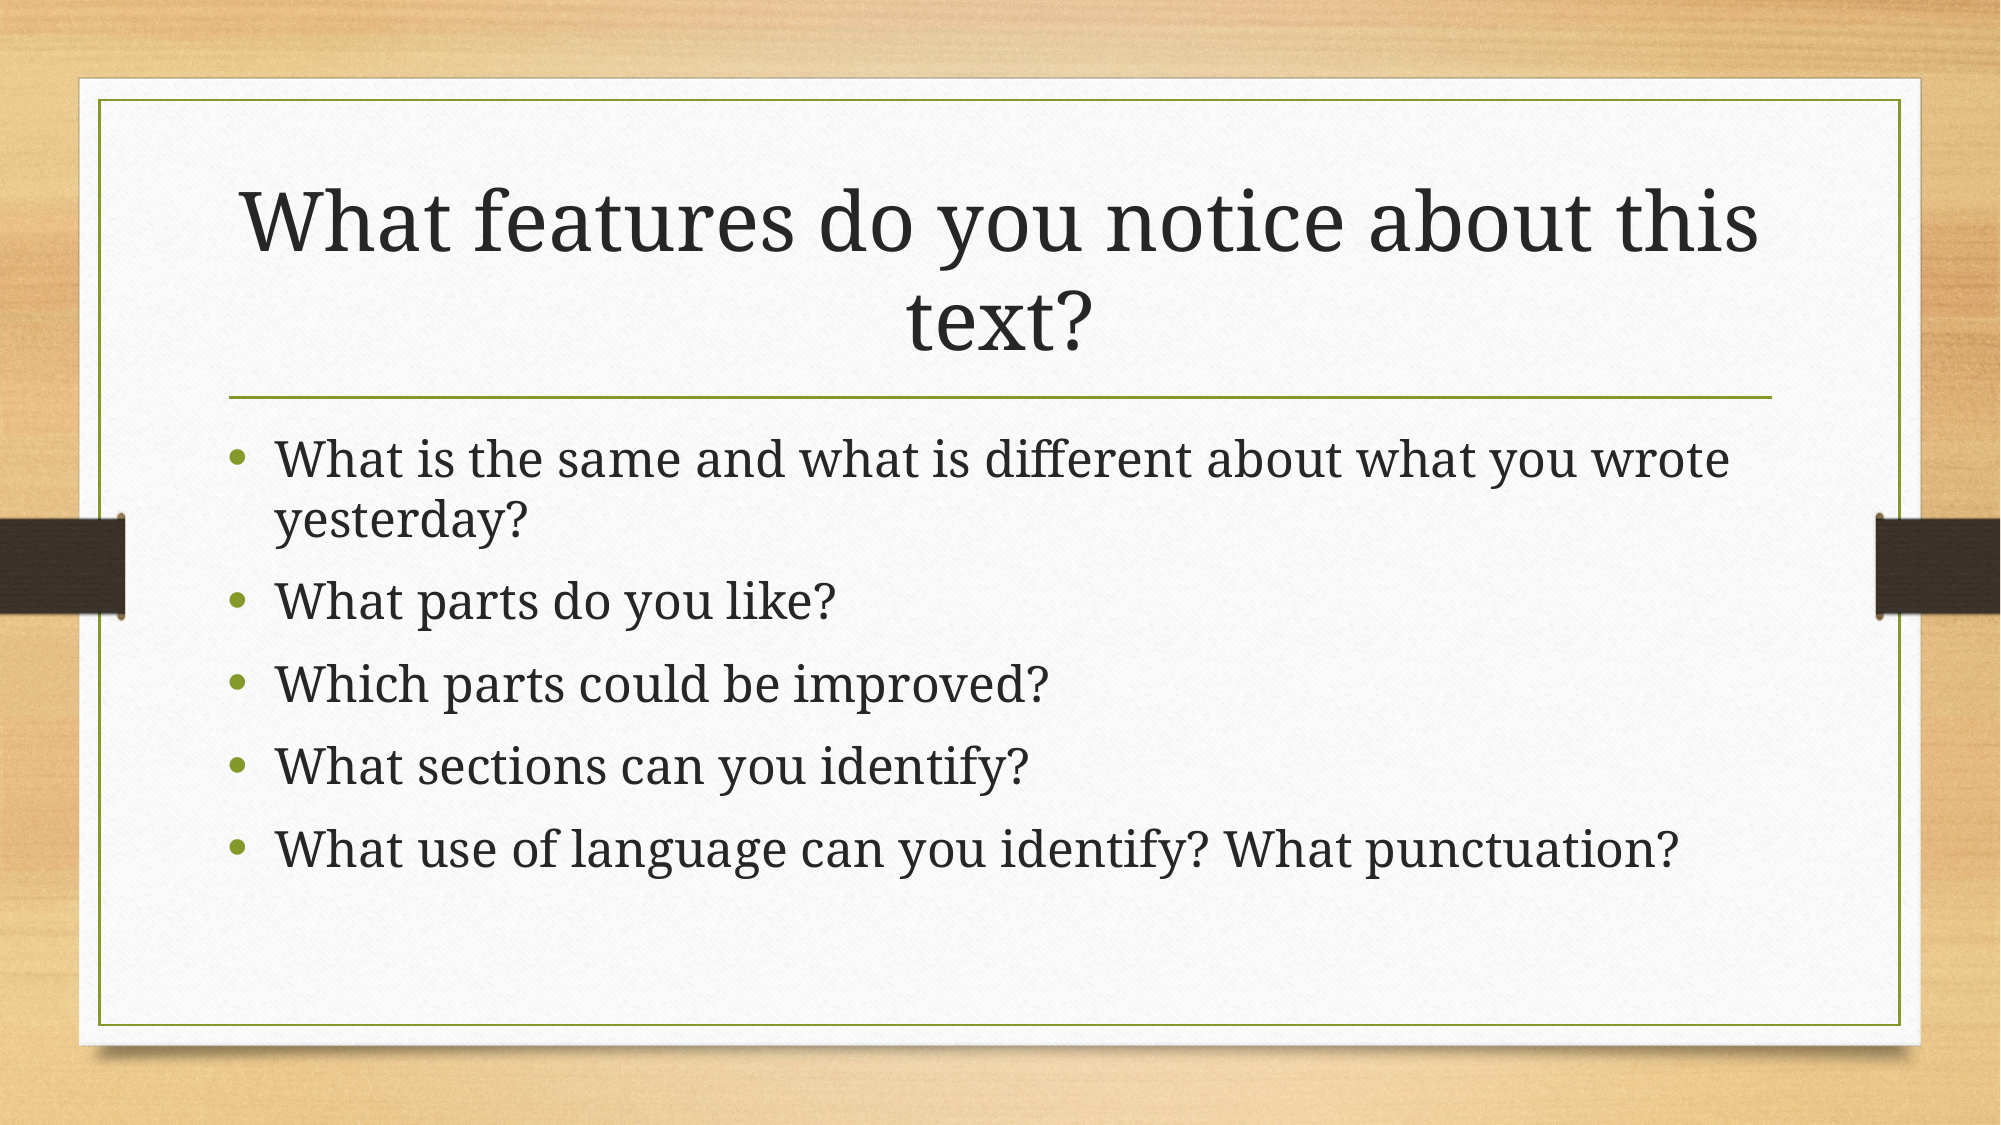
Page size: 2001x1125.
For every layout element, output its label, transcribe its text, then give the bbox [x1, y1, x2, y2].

picture [0, 0, 2001, 1125]
list What is the same and what is different about what you wrote yesterday? What parts do you like? Which parts could be improved? What sections can you identify? What use of language can you identify? What punctuation? [212, 419, 1788, 964]
title What features do you notice about this text? [212, 161, 1788, 375]
